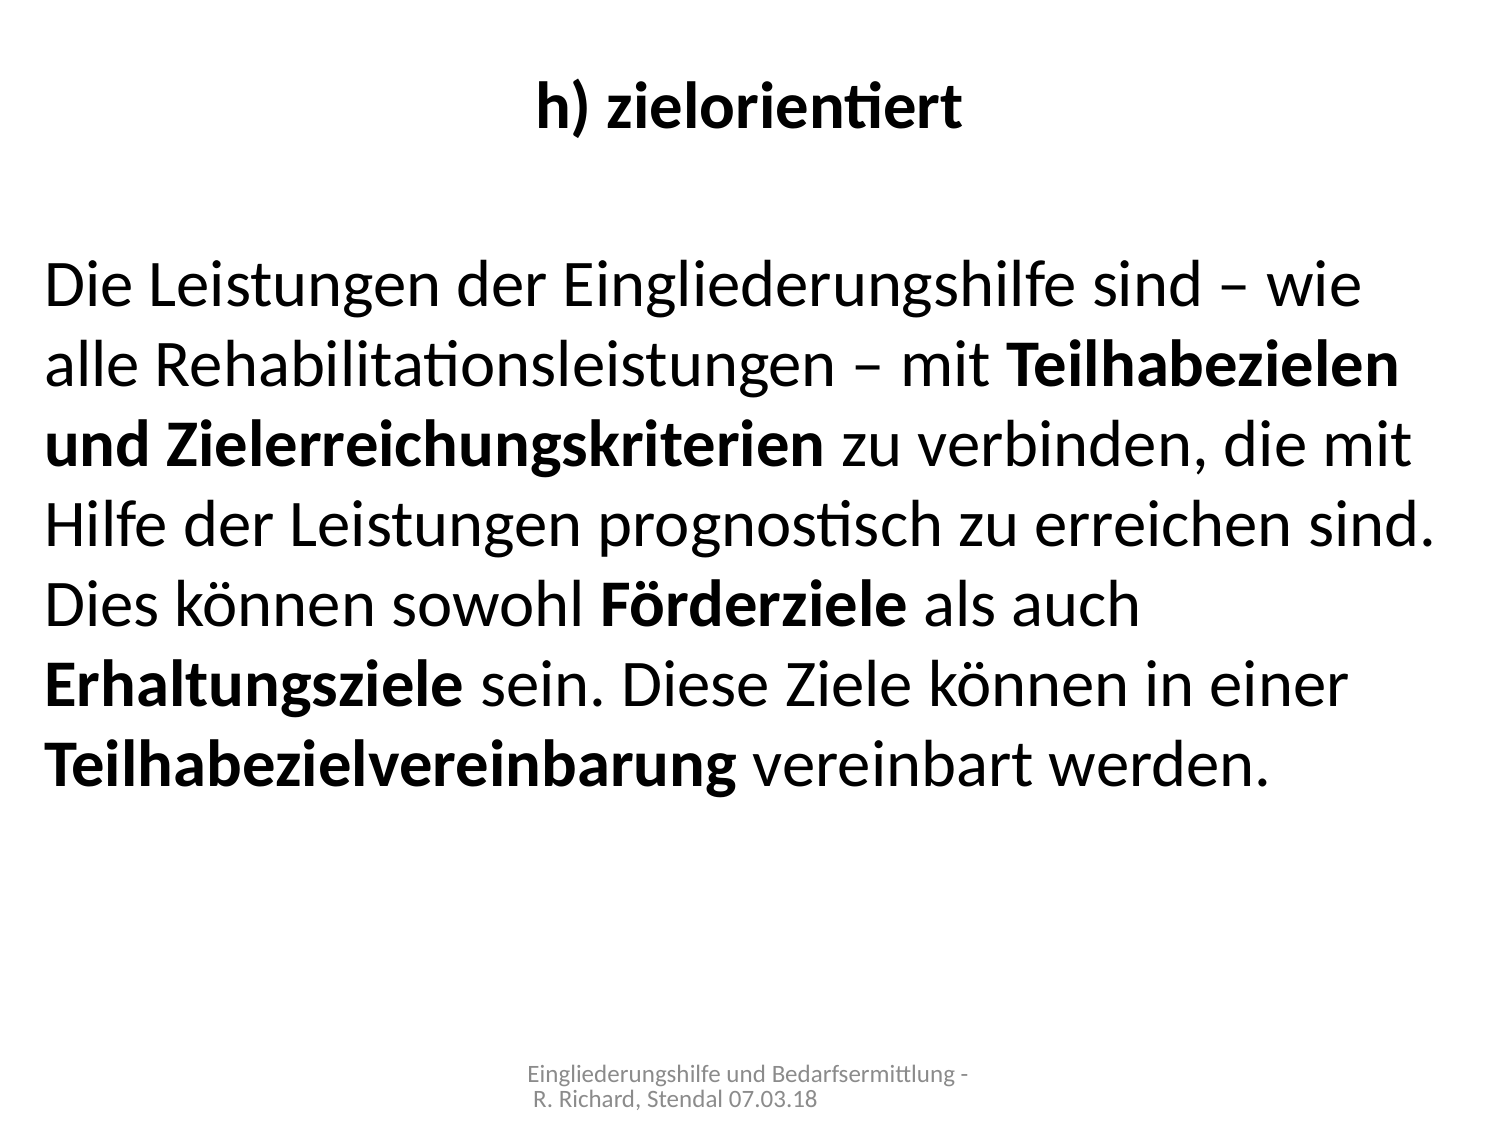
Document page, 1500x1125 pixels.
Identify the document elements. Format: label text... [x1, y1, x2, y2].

title h) zielorientiert [29, 30, 1471, 173]
list Die Leistungen der Eingliederungshilfe sind – wie alle Rehabilitationsleistungen – mit Teilhabezielen und Zielerreichungskriterien zu verbinden, die mit Hilfe der Leistungen prognostisch zu erreichen sind. Dies können sowohl Förderziele als auch Erhaltungsziele sein. Diese Ziele können in einer Teilhabezielvereinbarung vereinbart werden. [29, 231, 1471, 1024]
footer Eingliederungshilfe und Bedarfsermittlung - R. Richard, Stendal 07.03.18 [512, 1042, 988, 1103]
